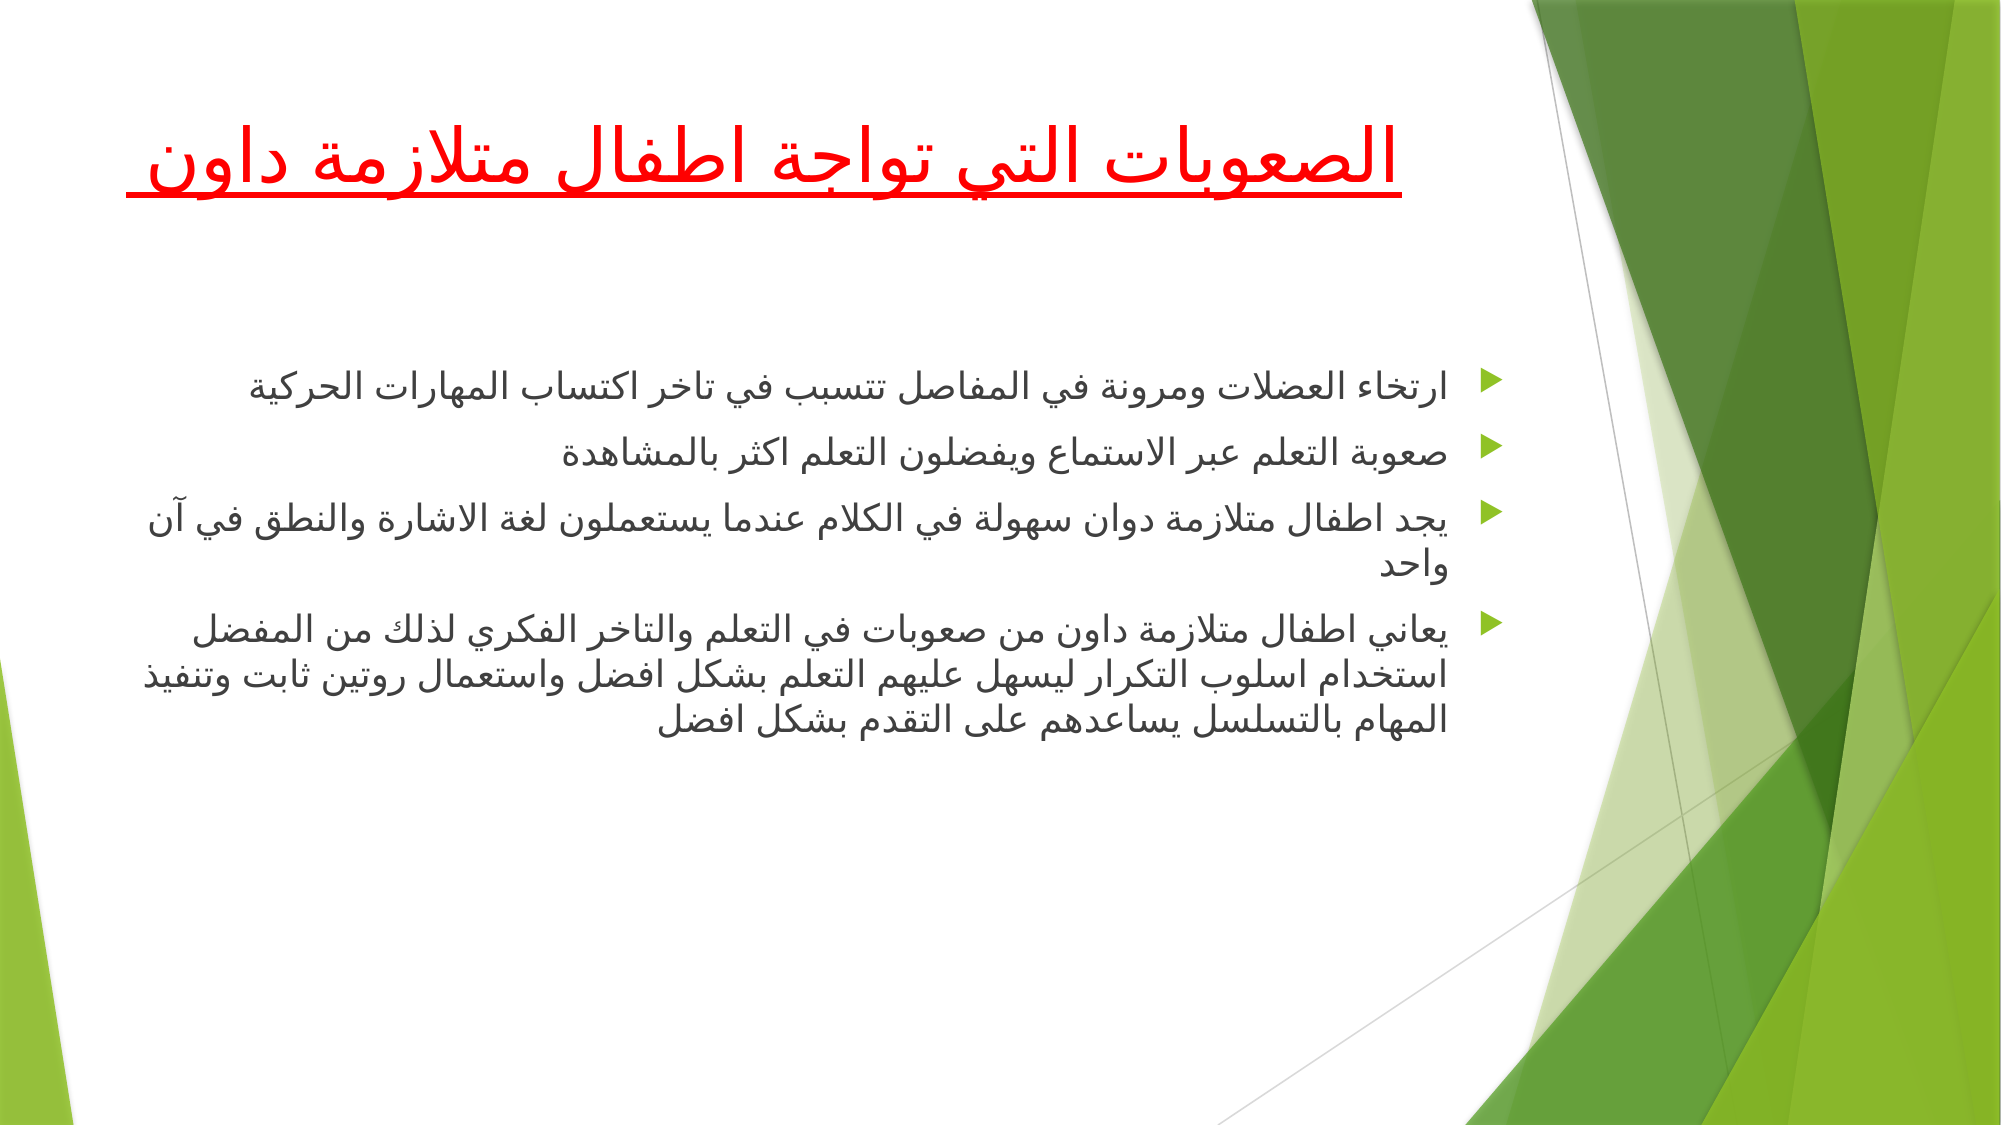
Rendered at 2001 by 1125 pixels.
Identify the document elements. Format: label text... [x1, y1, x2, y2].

list ارتخاء العضلات ومرونة في المفاصل تتسبب في تاخر اكتساب المهارات الحركية صعوبة التعلم عبر الاستماع ويفضلون التعلم اكثر بالمشاهدة يجد اطفال متلازمة دوان سهولة في الكلام عندما يستعملون لغة الاشارة والنطق في آن واحد يعاني اطفال متلازمة داون من صعوبات في التعلم والتاخر الفكري لذلك من المفضل استخدام اسلوب التكرار ليسهل عليهم التعلم بشكل افضل واستعمال روتين ثابت وتنفيذ المهام بالتسلسل يساعدهم على التقدم بشكل افضل [111, 354, 1522, 992]
title الصعوبات التي تواجة اطفال متلازمة داون [111, 99, 1522, 317]
